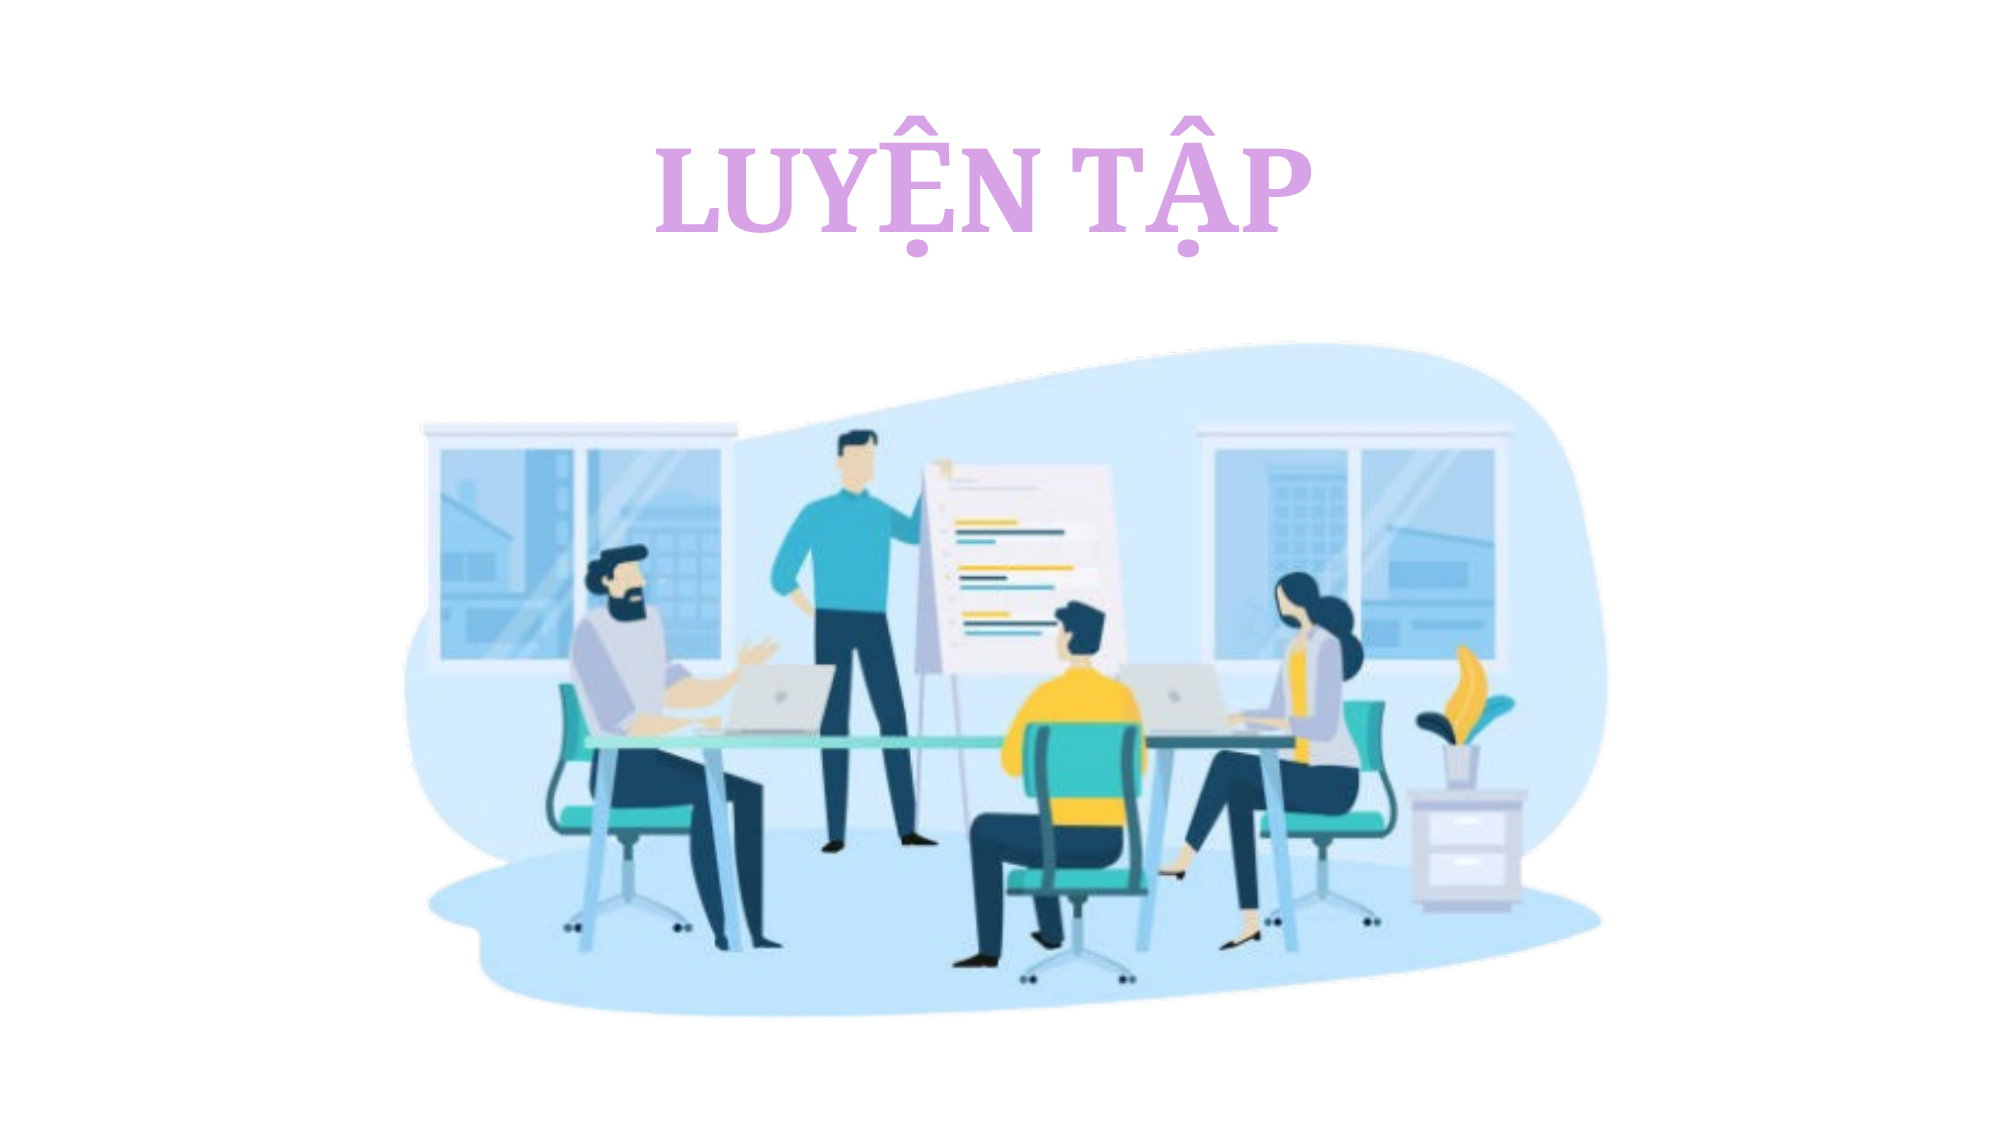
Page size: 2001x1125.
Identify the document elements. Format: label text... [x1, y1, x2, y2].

picture [344, 287, 1656, 1074]
text_box LUYỆN TẬP [637, 99, 1363, 265]
